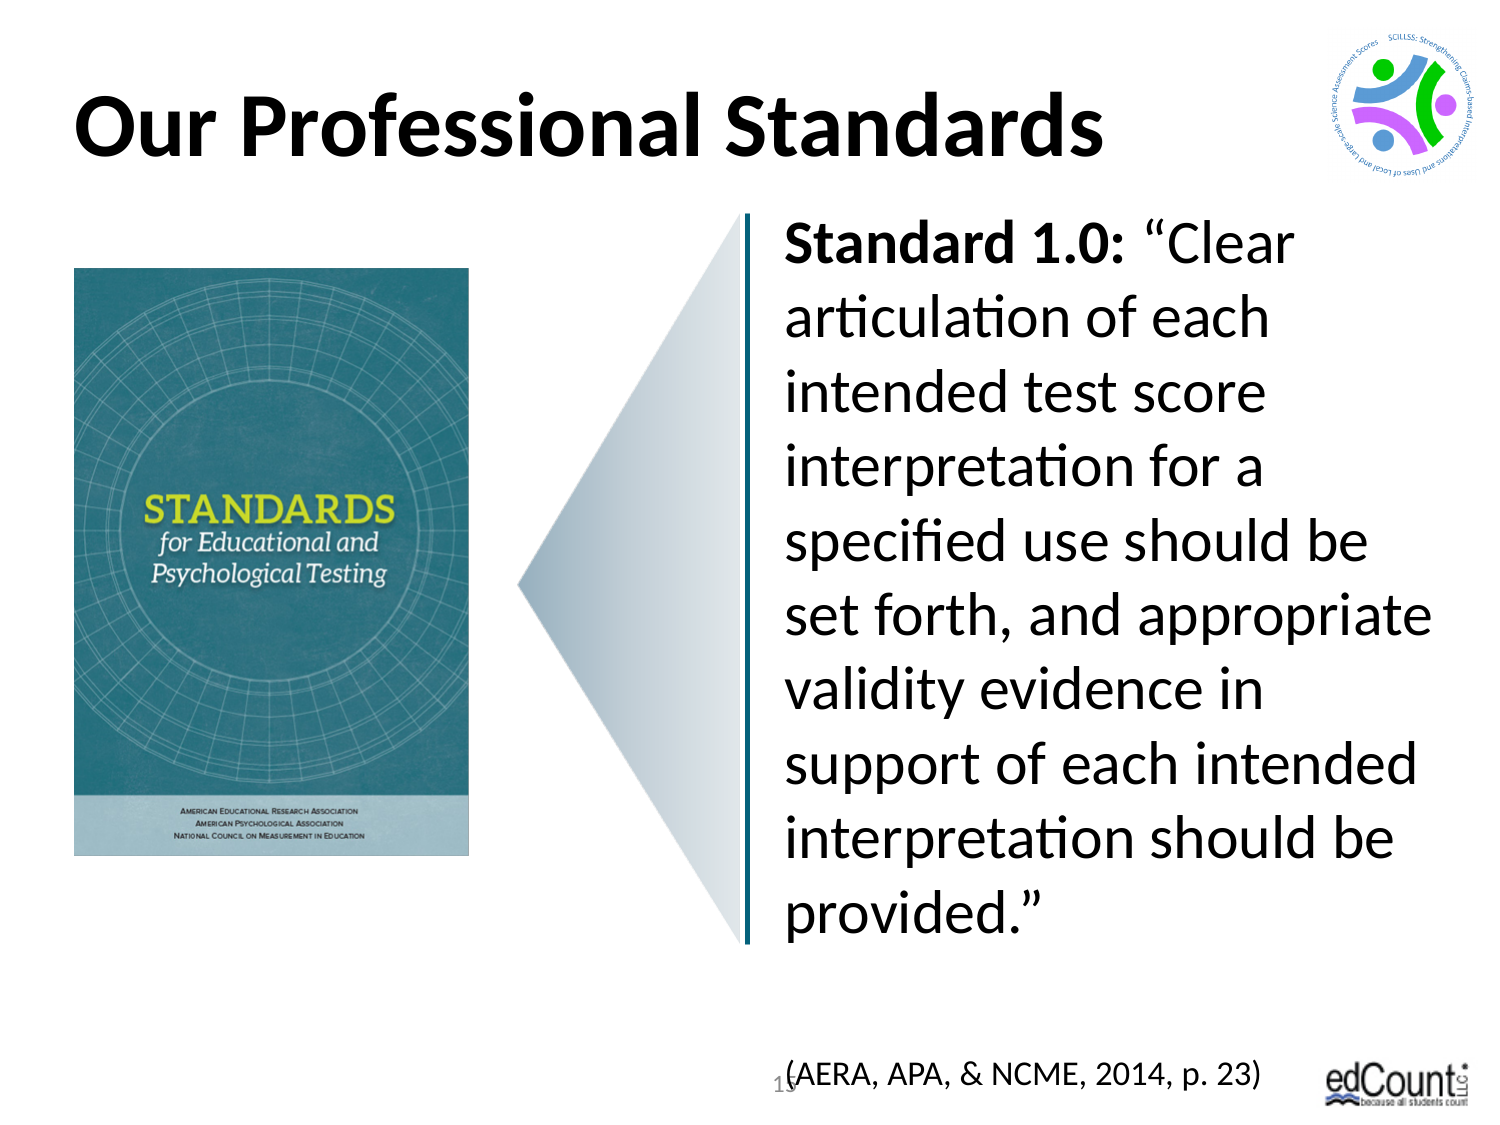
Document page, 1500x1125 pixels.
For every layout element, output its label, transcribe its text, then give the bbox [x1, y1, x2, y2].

list Standard 1.0: “Clear articulation of each intended test score interpretation for a specified use should be set forth, and appropriate validity evidence in support of each intended interpretation should be provided.” (AERA, APA, & NCME, 2014, p. 23) [769, 193, 1455, 1113]
picture [1455, 1057, 1478, 1108]
title Our Professional Standards [59, 26, 1410, 214]
slide_number 15 [462, 1052, 813, 1113]
picture [74, 213, 750, 947]
picture [1410, 27, 1477, 183]
